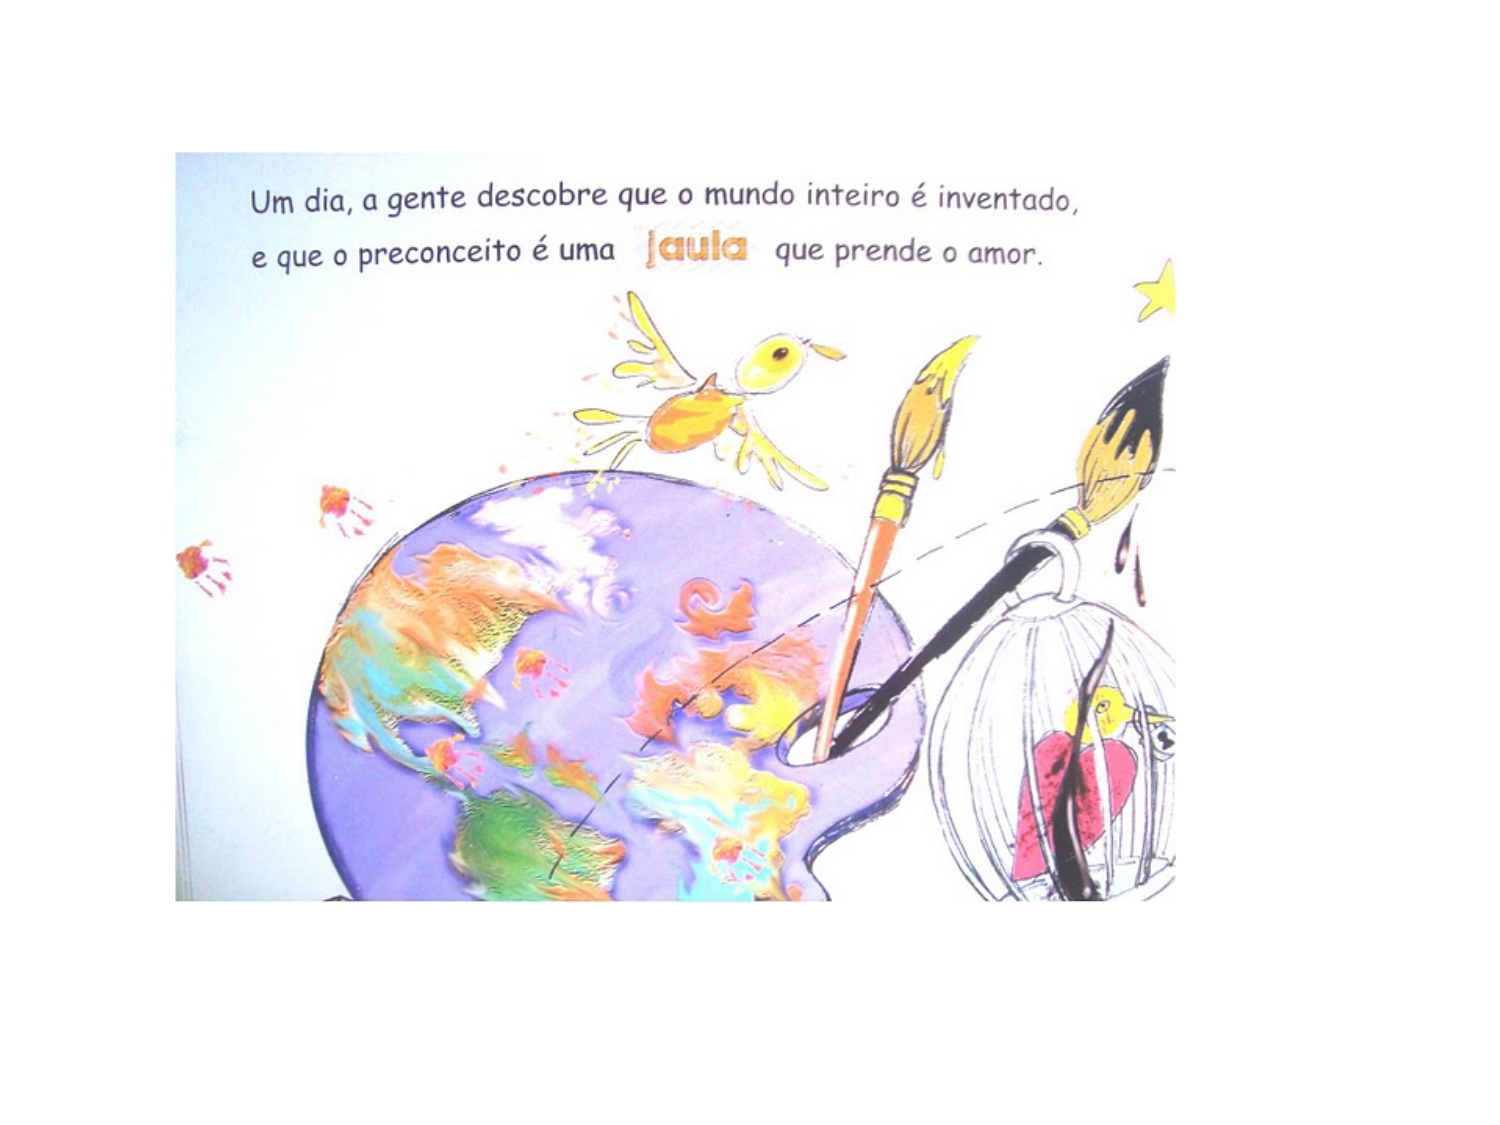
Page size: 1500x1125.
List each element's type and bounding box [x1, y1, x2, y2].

picture [175, 152, 1176, 903]
